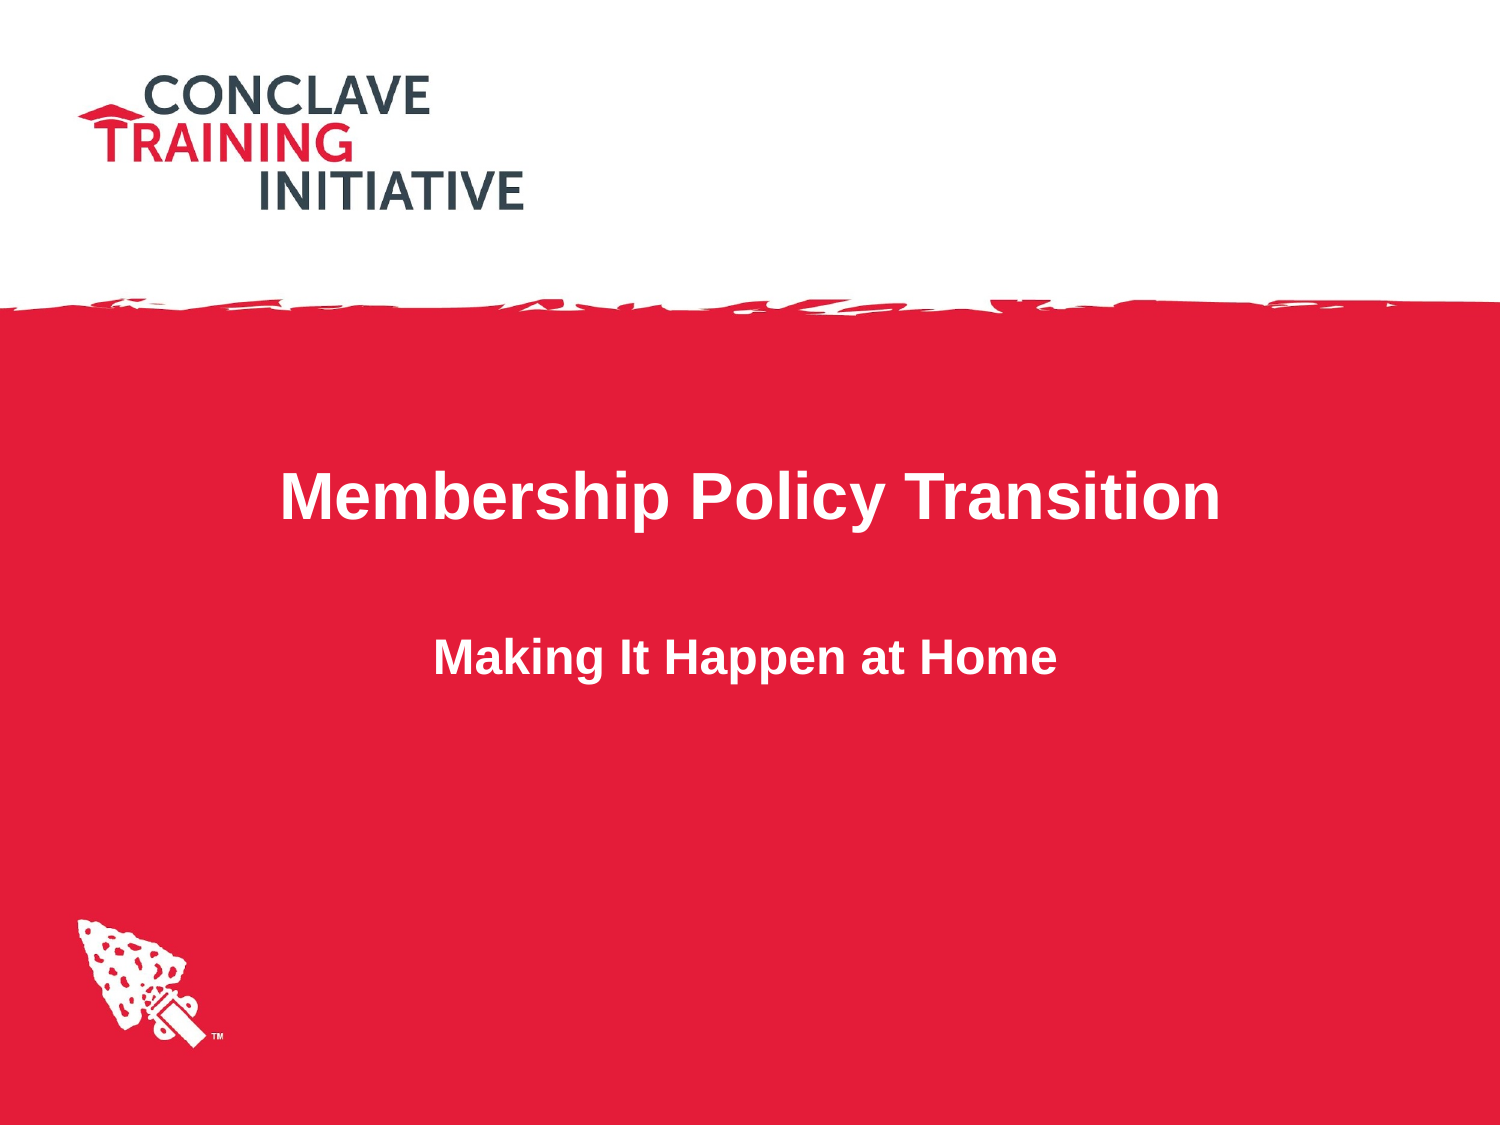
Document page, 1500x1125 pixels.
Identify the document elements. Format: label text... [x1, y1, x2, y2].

picture [0, 0, 1500, 1125]
subtitle Making It Happen at Home [296, 618, 1195, 835]
title Membership Policy Transition [262, 402, 1241, 584]
